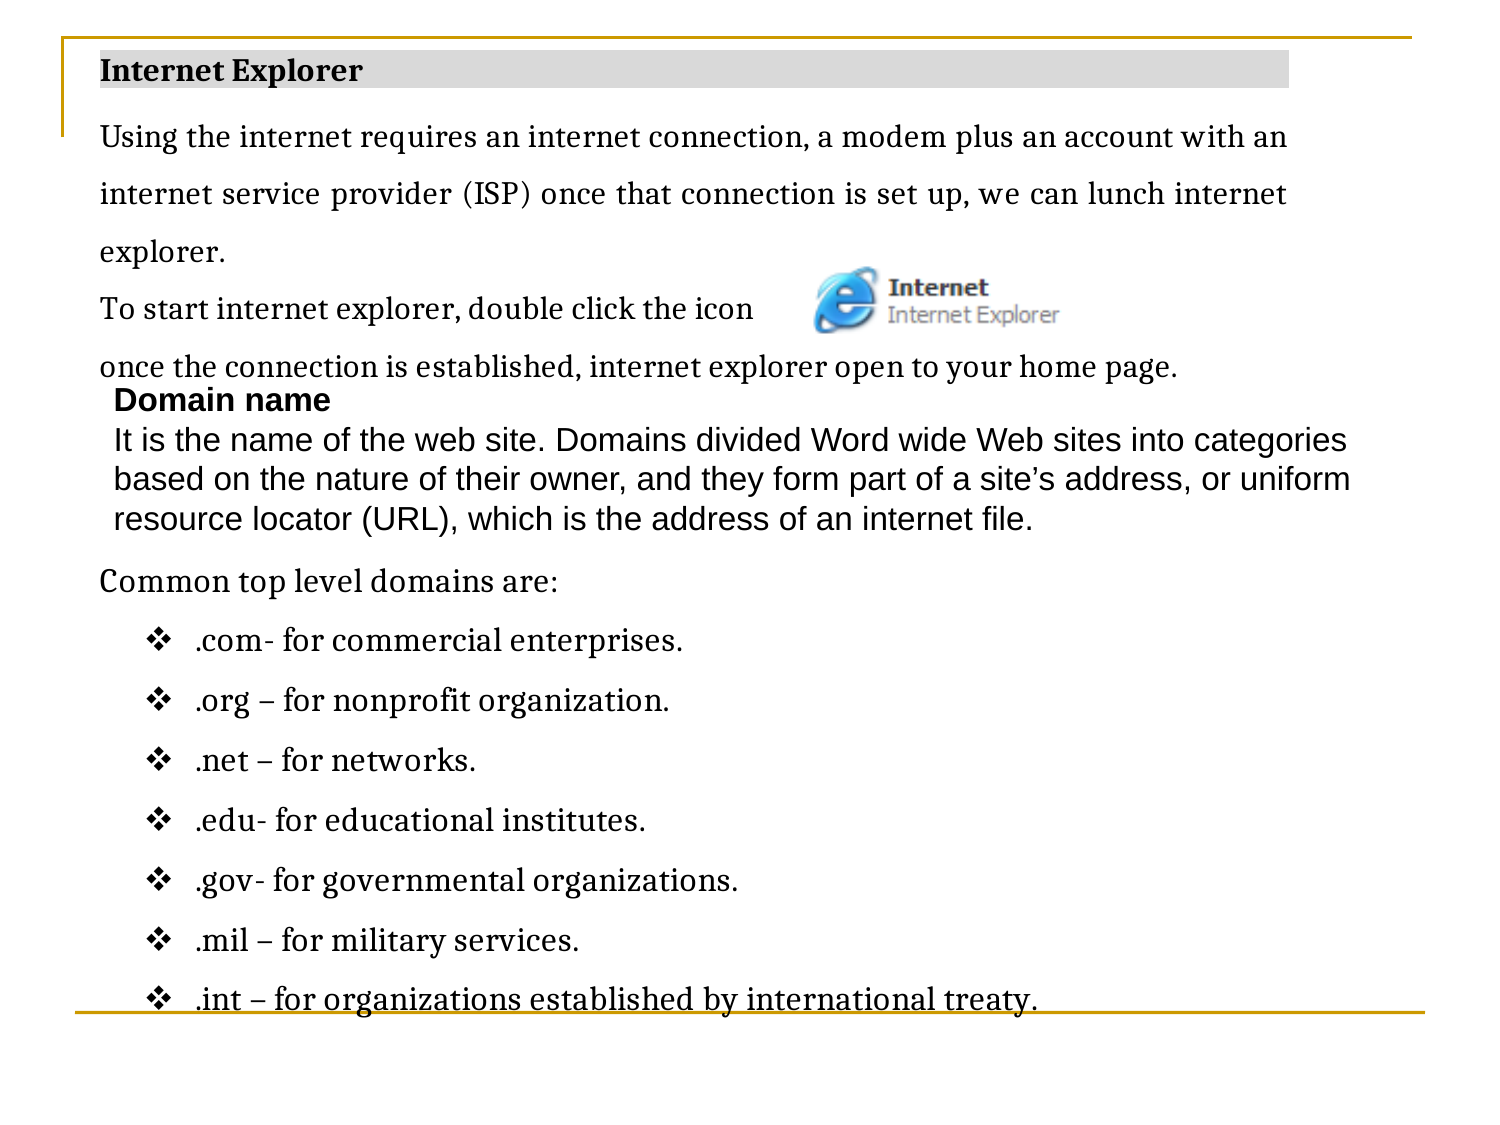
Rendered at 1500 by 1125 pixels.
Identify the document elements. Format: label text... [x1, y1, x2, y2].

picture [99, 49, 1290, 403]
text_box Domain name It is the name of the web site. Domains divided Word wide Web sites into categories based on the nature of their owner, and they form part of a site’s address, or uniform resource locator (URL), which is the address of an internet file. [98, 370, 1449, 545]
picture [99, 559, 1341, 1038]
